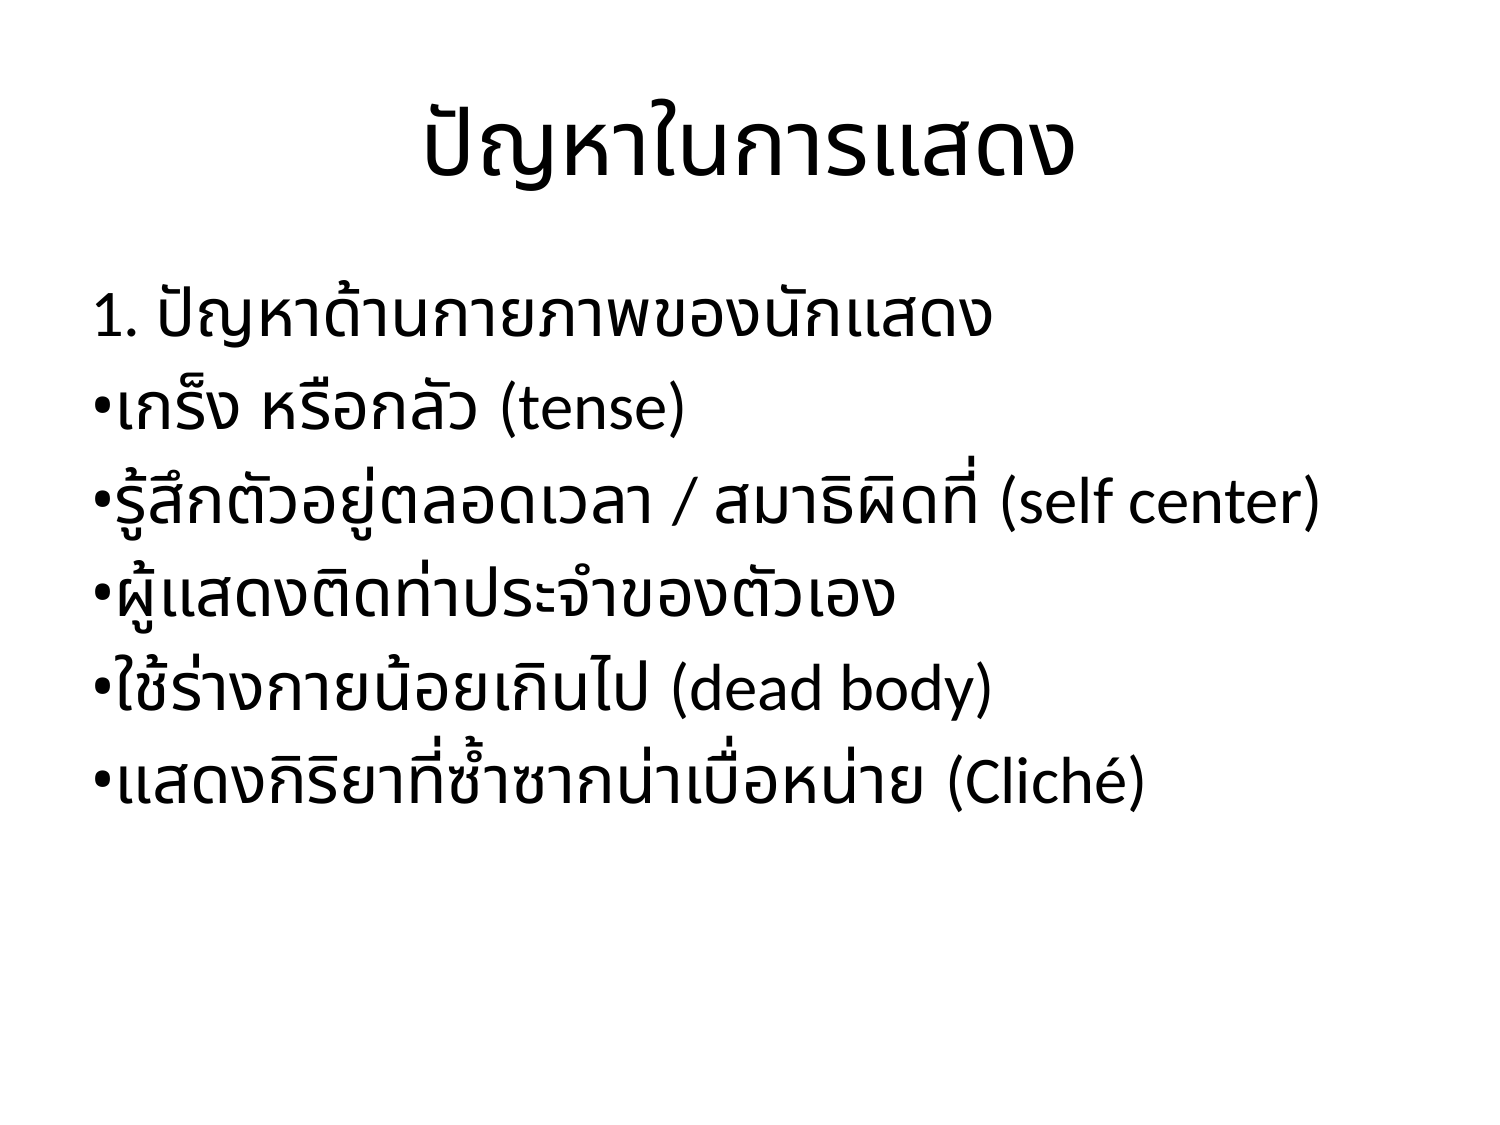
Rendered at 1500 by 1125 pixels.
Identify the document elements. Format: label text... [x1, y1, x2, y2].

list 1. ปัญหาด้านกายภาพของนักแสดง •เกร็ง หรือกลัว (tense) •รู้สึกตัวอยู่ตลอดเวลา / สมาธิผิดที่ (self center) •ผู้แสดงติดท่าประจำของตัวเอง •ใช้ร่างกายน้อยเกินไป (dead body) •แสดงกิริยาที่ซ้ำซากน่าเบื่อหน่าย (Cliché) [75, 262, 1425, 1005]
title ปัญหาในการแสดง [75, 45, 1425, 233]
